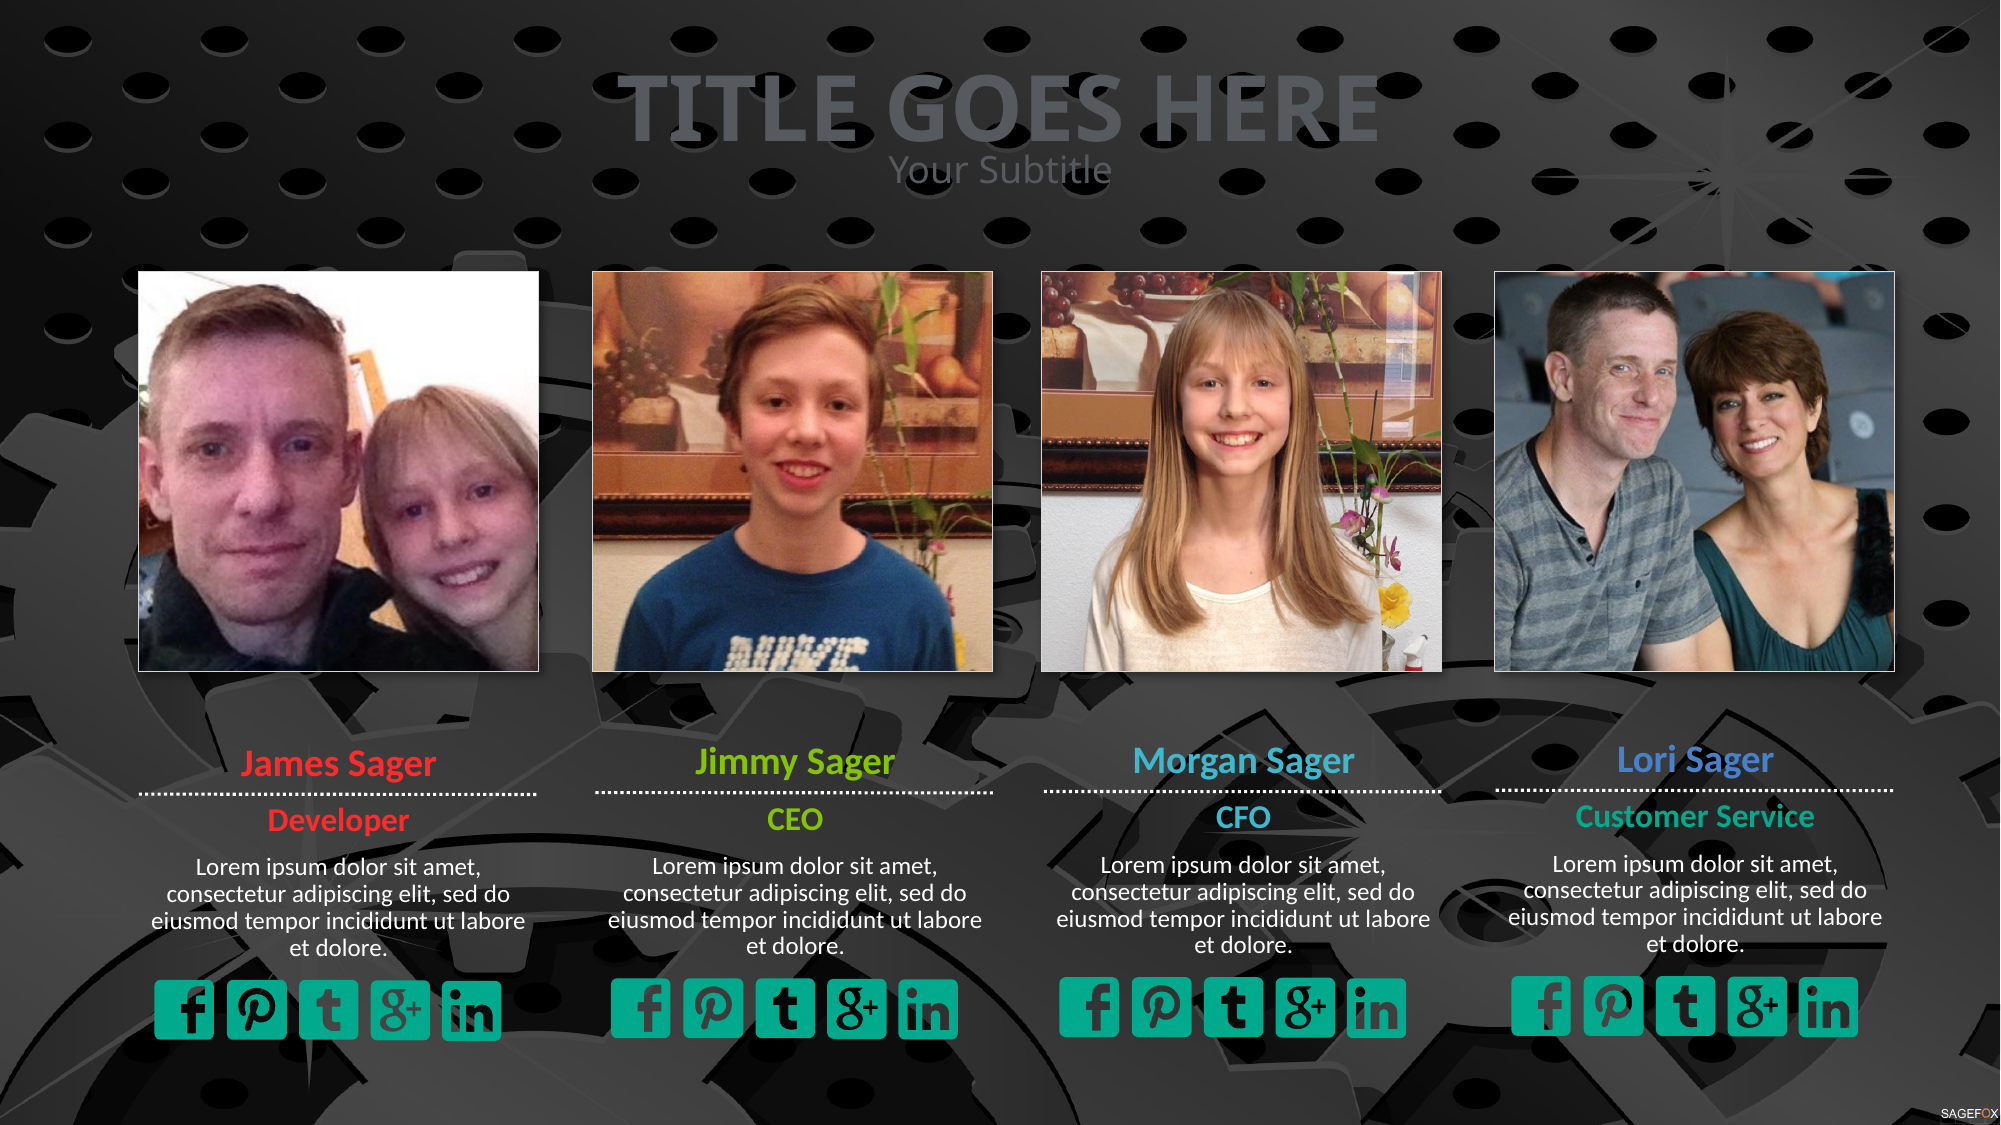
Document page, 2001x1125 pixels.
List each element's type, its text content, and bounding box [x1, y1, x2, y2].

text_box Lorem ipsum dolor sit amet, consectetur adipiscing elit, sed do eiusmod tempor incididunt ut labore et dolore. [1043, 851, 1444, 965]
text_box [1494, 271, 1896, 673]
text_box Lorem ipsum dolor sit amet, consectetur adipiscing elit, sed do eiusmod tempor incididunt ut labore et dolore. [138, 854, 539, 968]
text_box Customer Service [1520, 796, 1871, 839]
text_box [1059, 977, 1407, 1039]
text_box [1511, 976, 1859, 1038]
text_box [610, 978, 958, 1040]
text_box CEO [620, 798, 971, 841]
text_box Jimmy Sager [620, 740, 971, 784]
text_box Lori Sager [1520, 738, 1871, 781]
text_box Morgan Sager [1068, 739, 1419, 782]
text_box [154, 979, 502, 1041]
text_box [591, 270, 993, 672]
text_box Lorem ipsum dolor sit amet, consectetur adipiscing elit, sed do eiusmod tempor incididunt ut labore et dolore. [595, 852, 996, 966]
text_box James Sager [163, 742, 514, 785]
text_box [548, 42, 1452, 199]
picture [0, 0, 2001, 1125]
text_box Lorem ipsum dolor sit amet, consectetur adipiscing elit, sed do eiusmod tempor incididunt ut labore et dolore. [1495, 850, 1896, 964]
text_box CFO [1068, 797, 1419, 840]
text_box [1040, 270, 1442, 672]
text_box [138, 270, 540, 672]
text_box Developer [163, 799, 514, 842]
